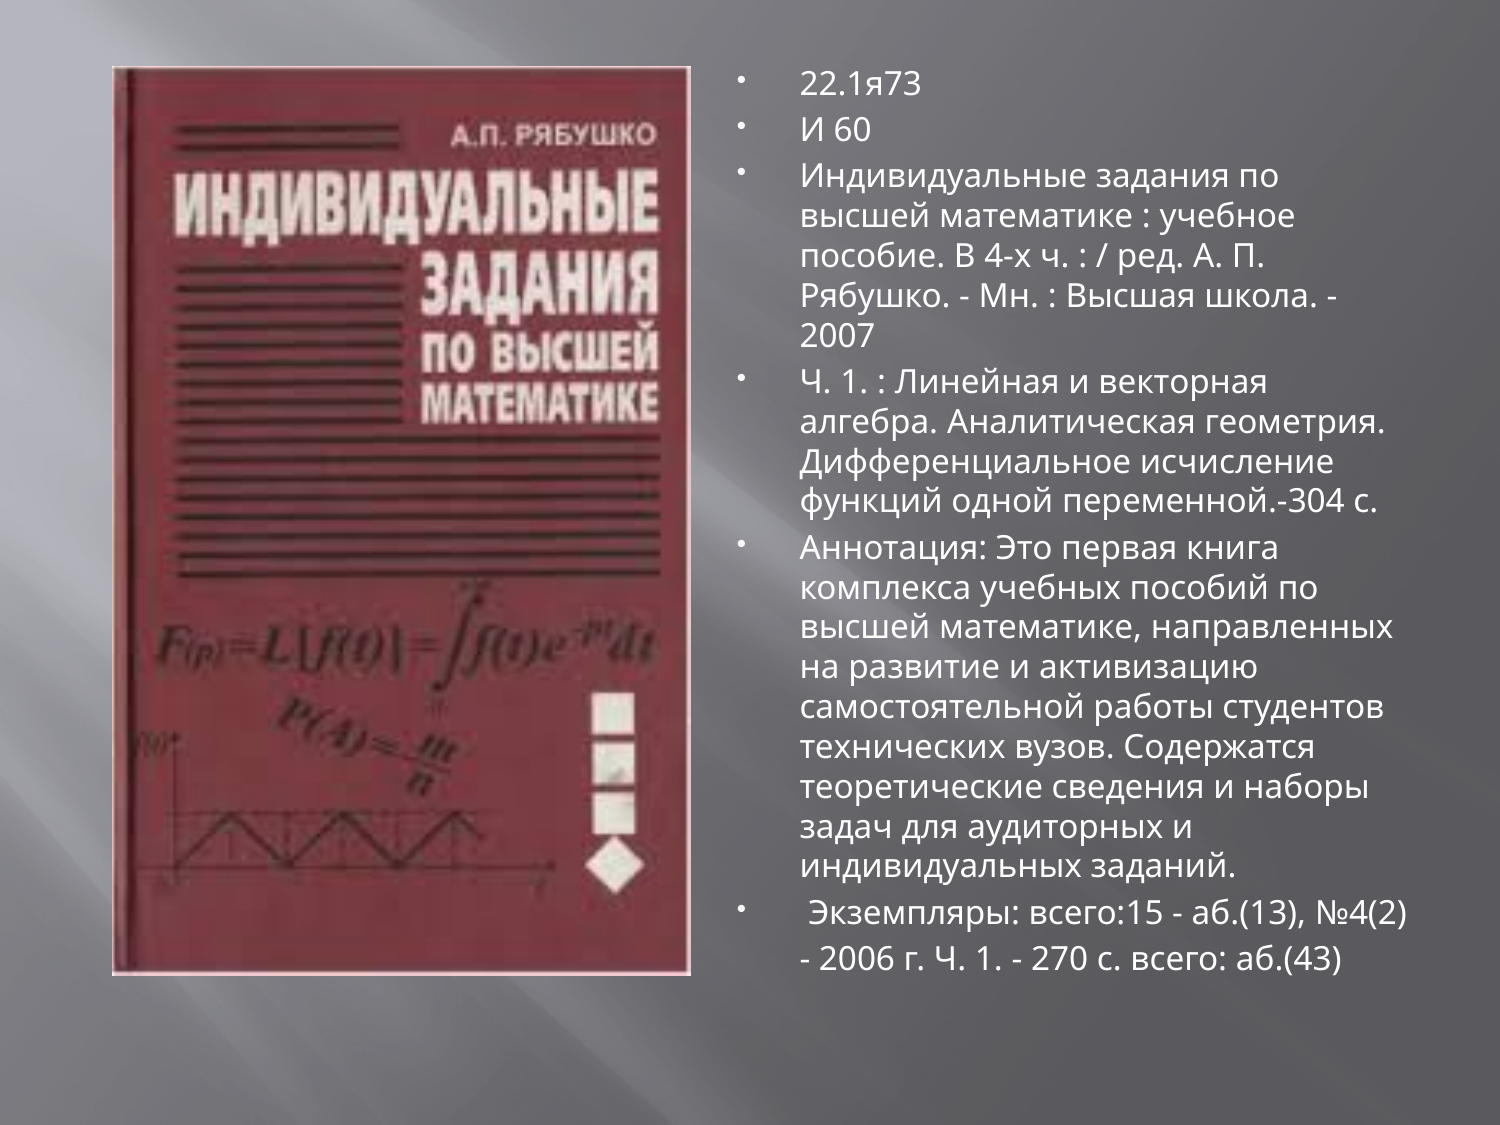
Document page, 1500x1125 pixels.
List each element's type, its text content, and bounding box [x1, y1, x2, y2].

list 22.1я73 И 60 Индивидуальные задания по высшей математике : учебное пособие. В 4-х ч. : / ред. А. П. Рябушко. - Мн. : Высшая школа. - 2007 Ч. 1. : Линейная и векторная алгебра. Аналитическая геометрия. Дифференциальное исчисление функций одной переменной.-304 с. Аннотация: Это первая книга комплекса учебных пособий по высшей математике, направленных на развитие и активизацию самостоятельной работы студентов технических вузов. Содержатся теоретические сведения и наборы задач для аудиторных и индивидуальных заданий. Экземпляры: всего:15 - аб.(13), №4(2) - 2006 г. Ч. 1. - 270 с. всего: аб.(43) [702, 54, 1425, 1035]
picture [111, 66, 692, 977]
